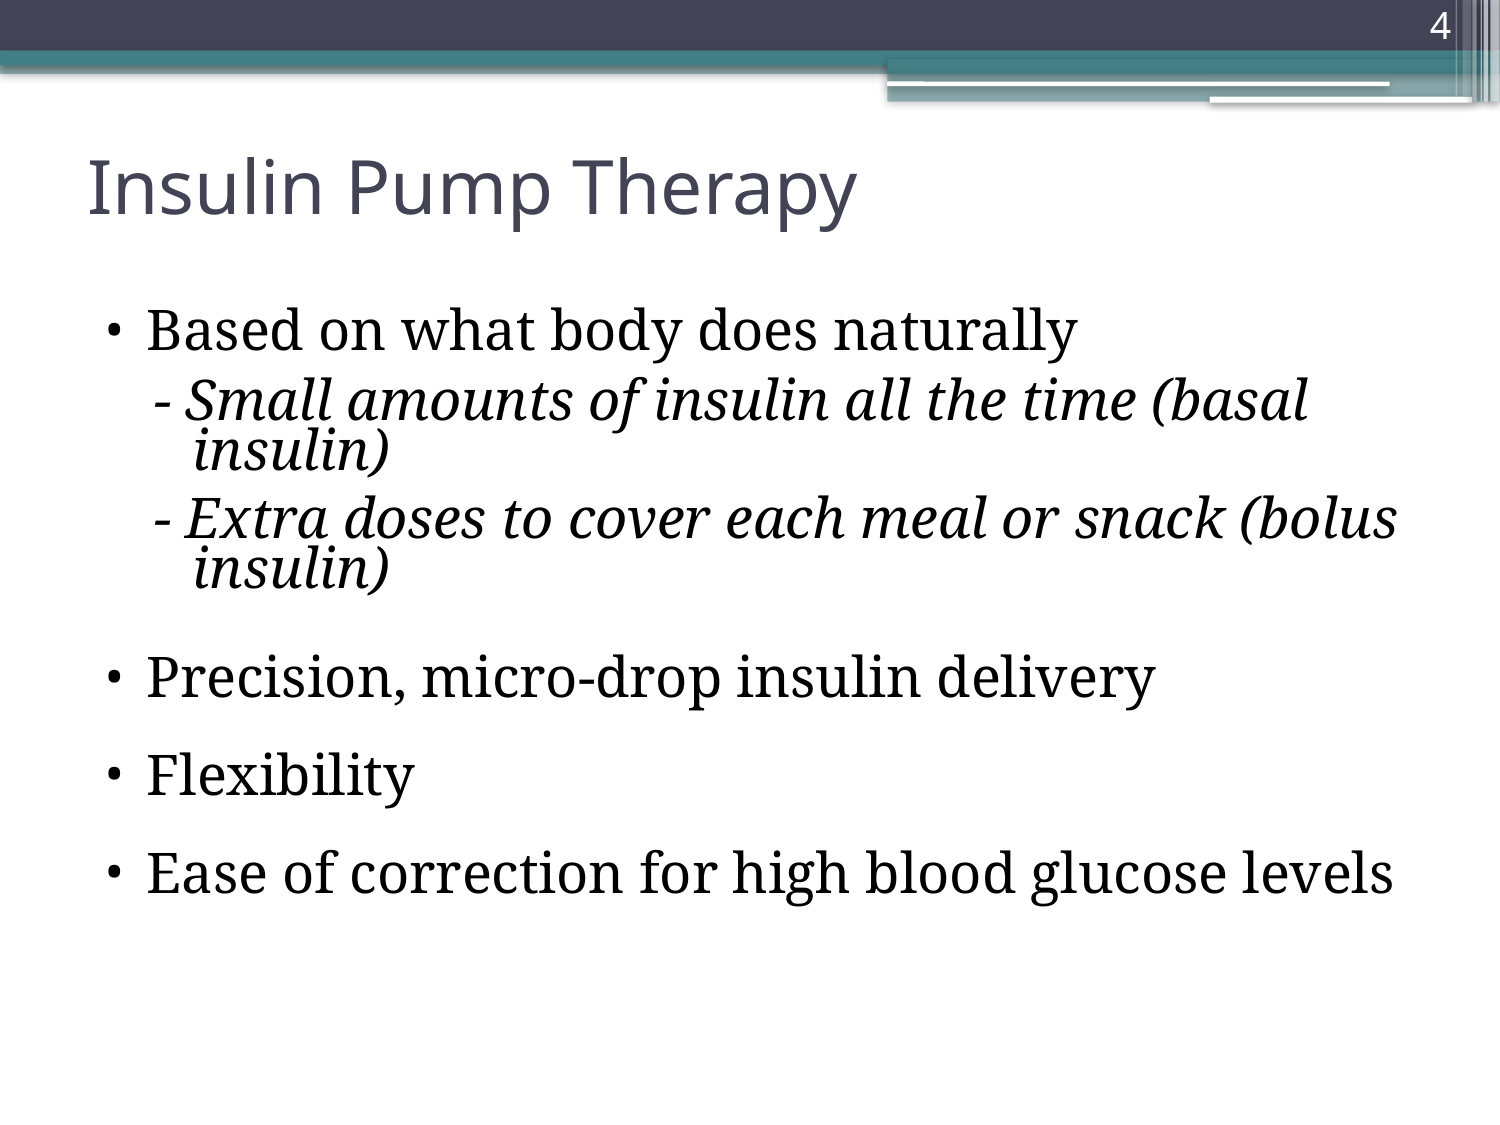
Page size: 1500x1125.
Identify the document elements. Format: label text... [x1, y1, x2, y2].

title Insulin Pump Therapy [72, 137, 1273, 232]
list Based on what body does naturally - Small amounts of insulin all the time (basal insulin) - Extra doses to cover each meal or snack (bolus insulin) Precision, micro-drop insulin delivery Flexibility Ease of correction for high blood glucose levels [74, 287, 1500, 918]
slide_number 4 [1341, 0, 1466, 61]
